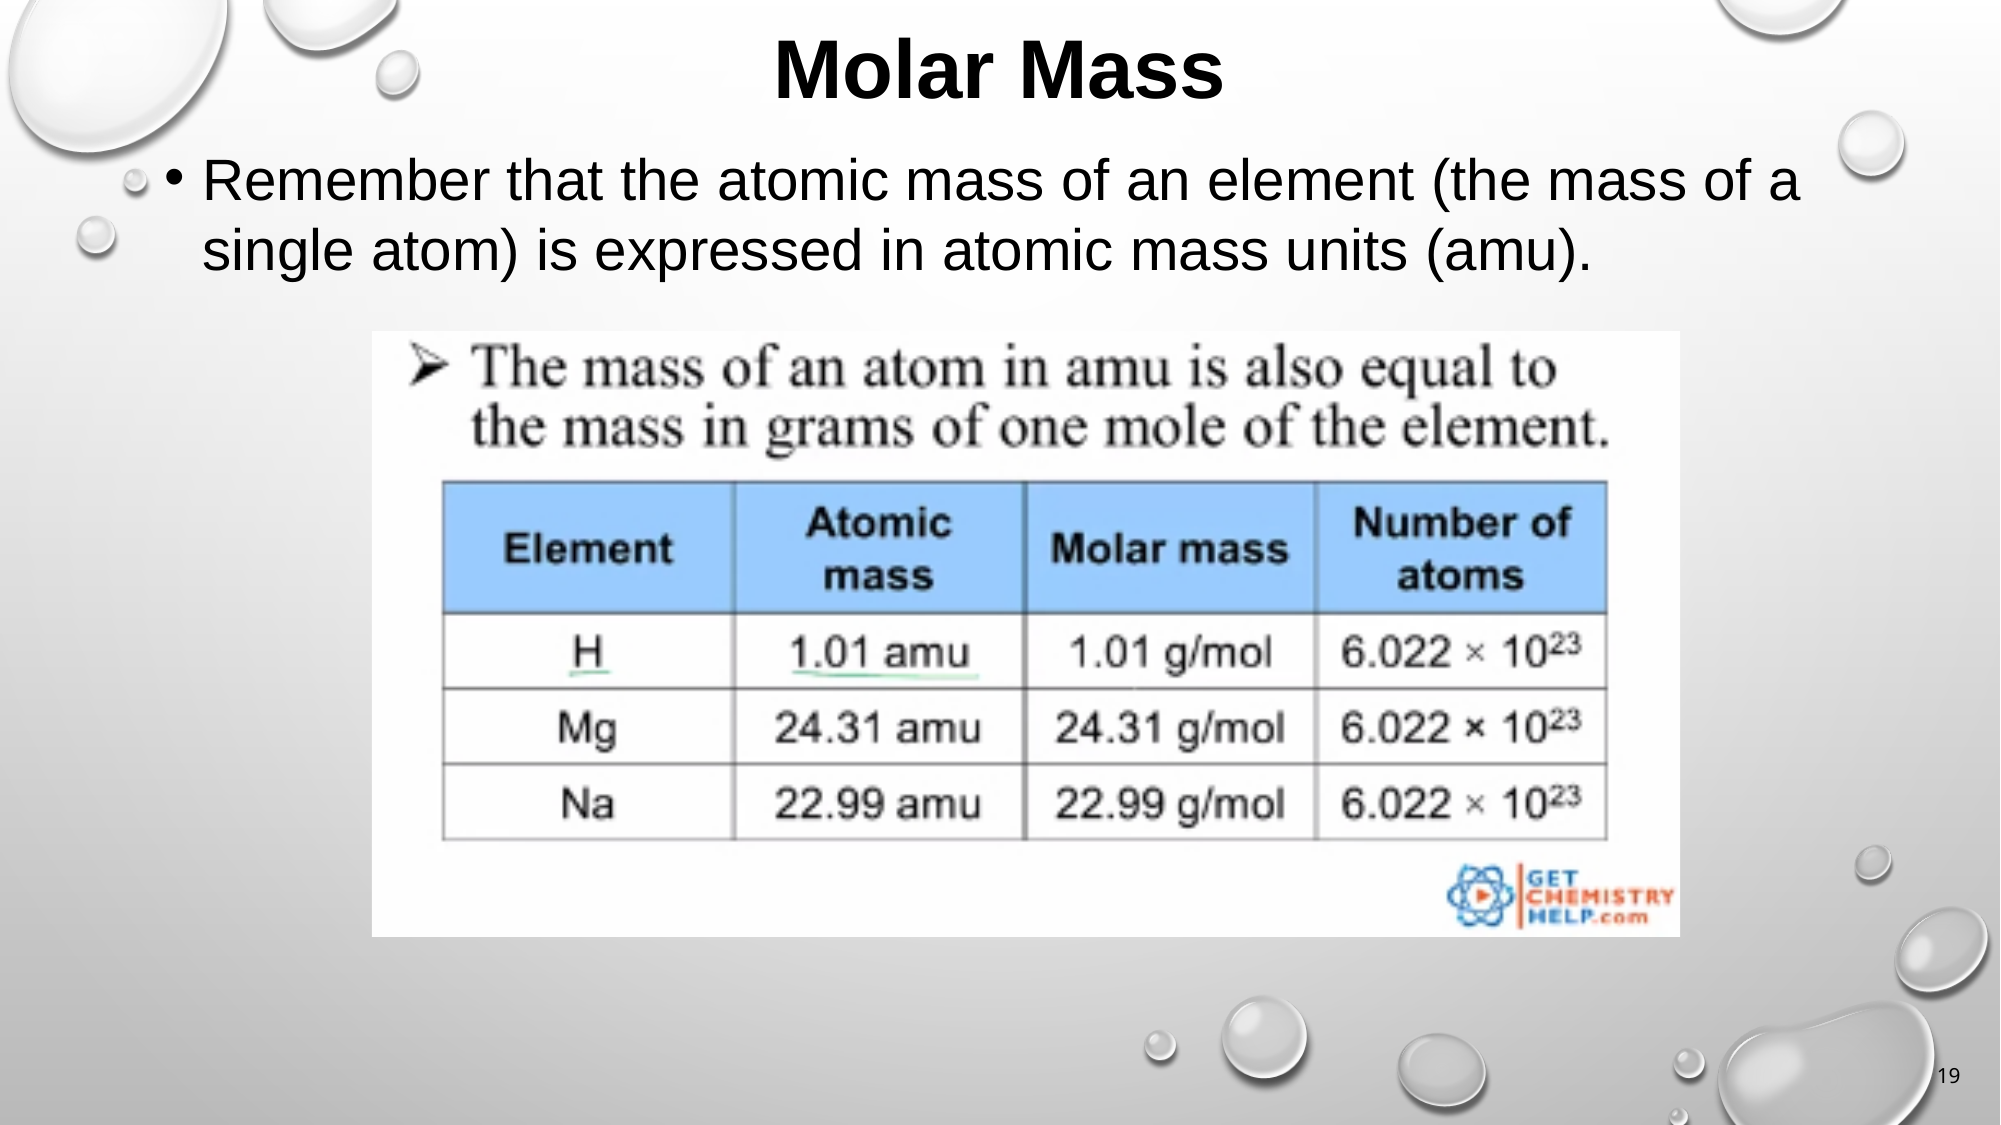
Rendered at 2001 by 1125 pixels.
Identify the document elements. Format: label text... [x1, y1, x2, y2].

slide_number 19 [1850, 1046, 1976, 1107]
list Remember that the atomic mass of an element (the mass of a single atom) is expressed in atomic mass units (amu). [149, 134, 1850, 971]
picture [0, 0, 2000, 1125]
title Molar Mass [149, 8, 1851, 135]
